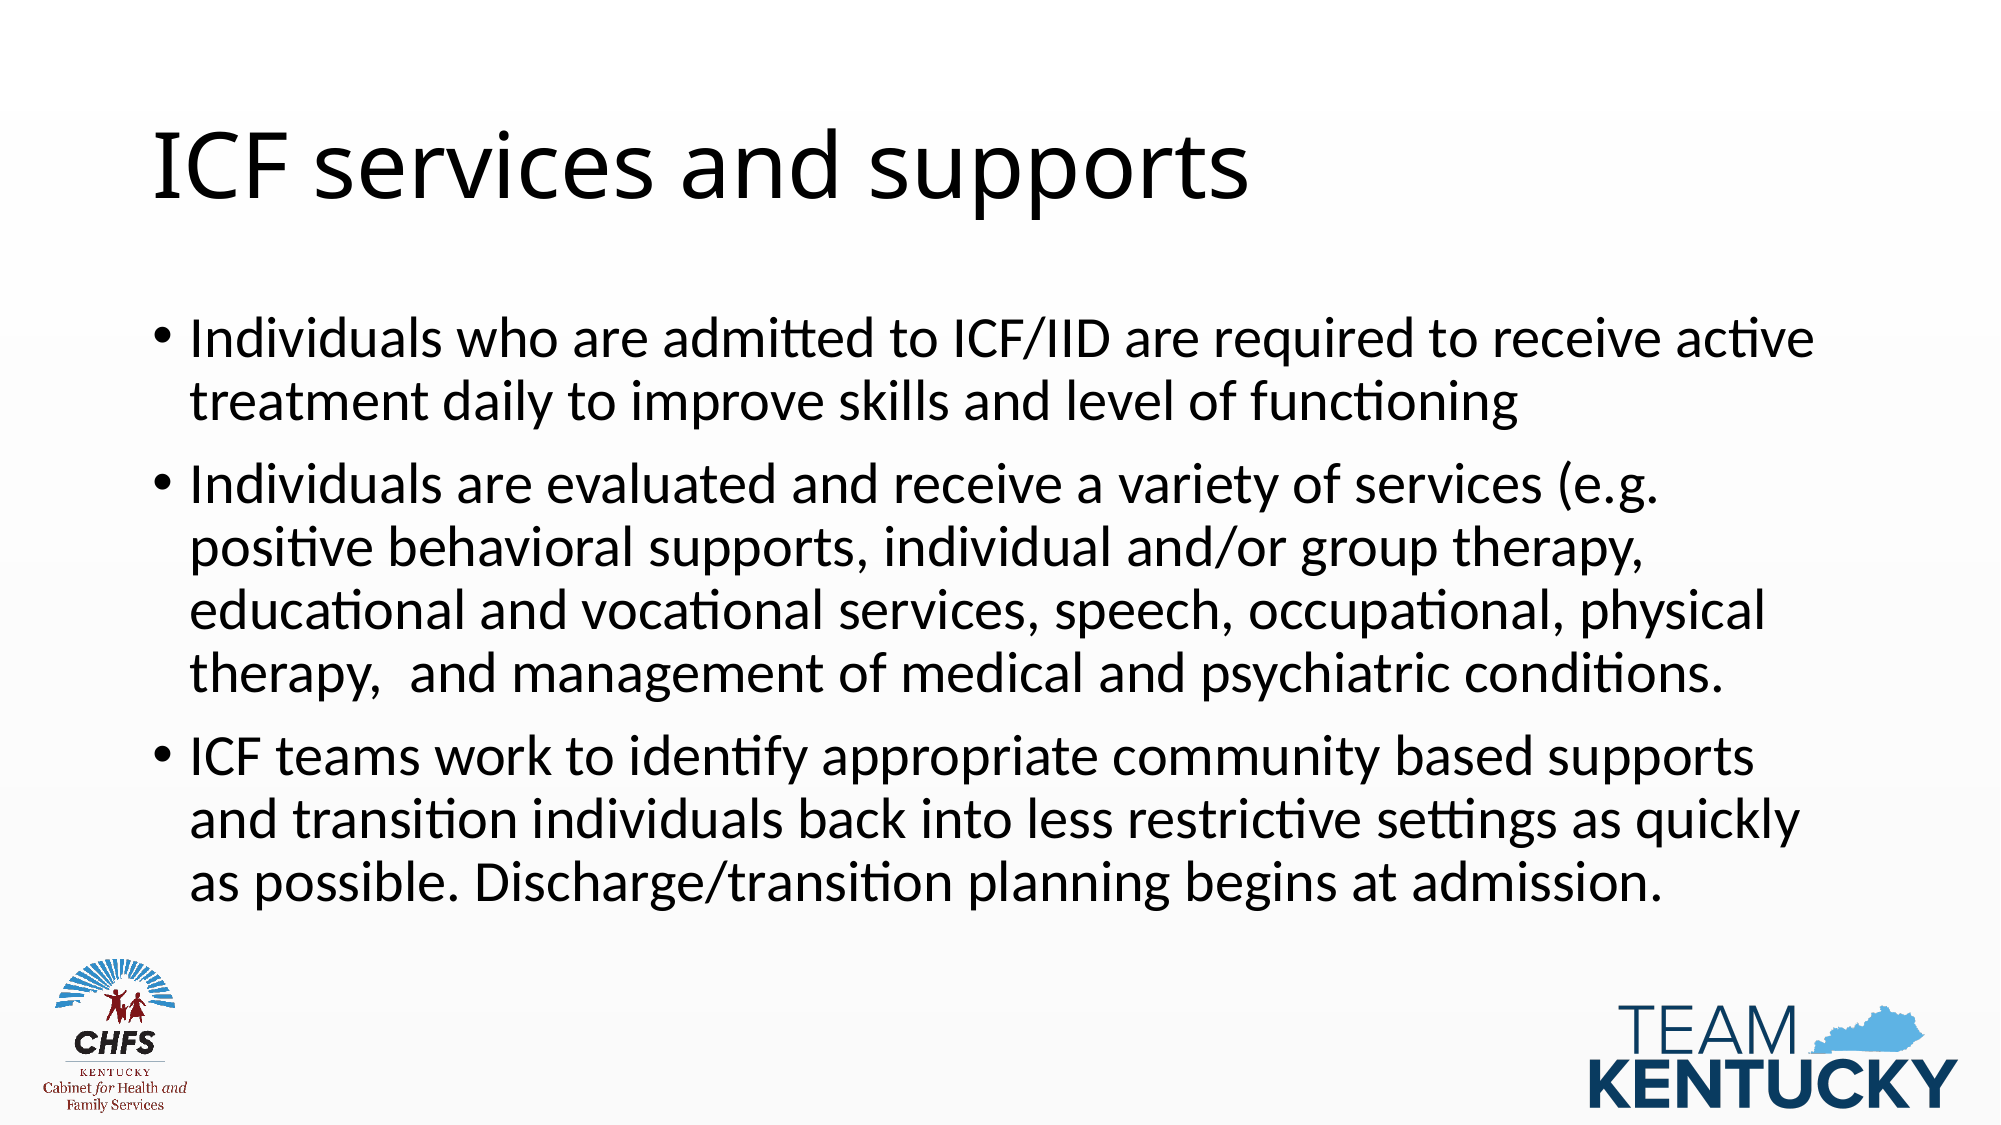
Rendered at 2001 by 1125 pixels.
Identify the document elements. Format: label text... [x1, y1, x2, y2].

list Individuals who are admitted to ICF/IID are required to receive active treatment daily to improve skills and level of functioning Individuals are evaluated and receive a variety of services (e.g. positive behavioral supports, individual and/or group therapy, educational and vocational services, speech, occupational, physical therapy, and management of medical and psychiatric conditions. ICF teams work to identify appropriate community based supports and transition individuals back into less restrictive settings as quickly as possible. Discharge/transition planning begins at admission. [137, 299, 1863, 975]
picture [1585, 1003, 1963, 1111]
picture [20, 942, 207, 1125]
title ICF services and supports [137, 59, 1863, 278]
